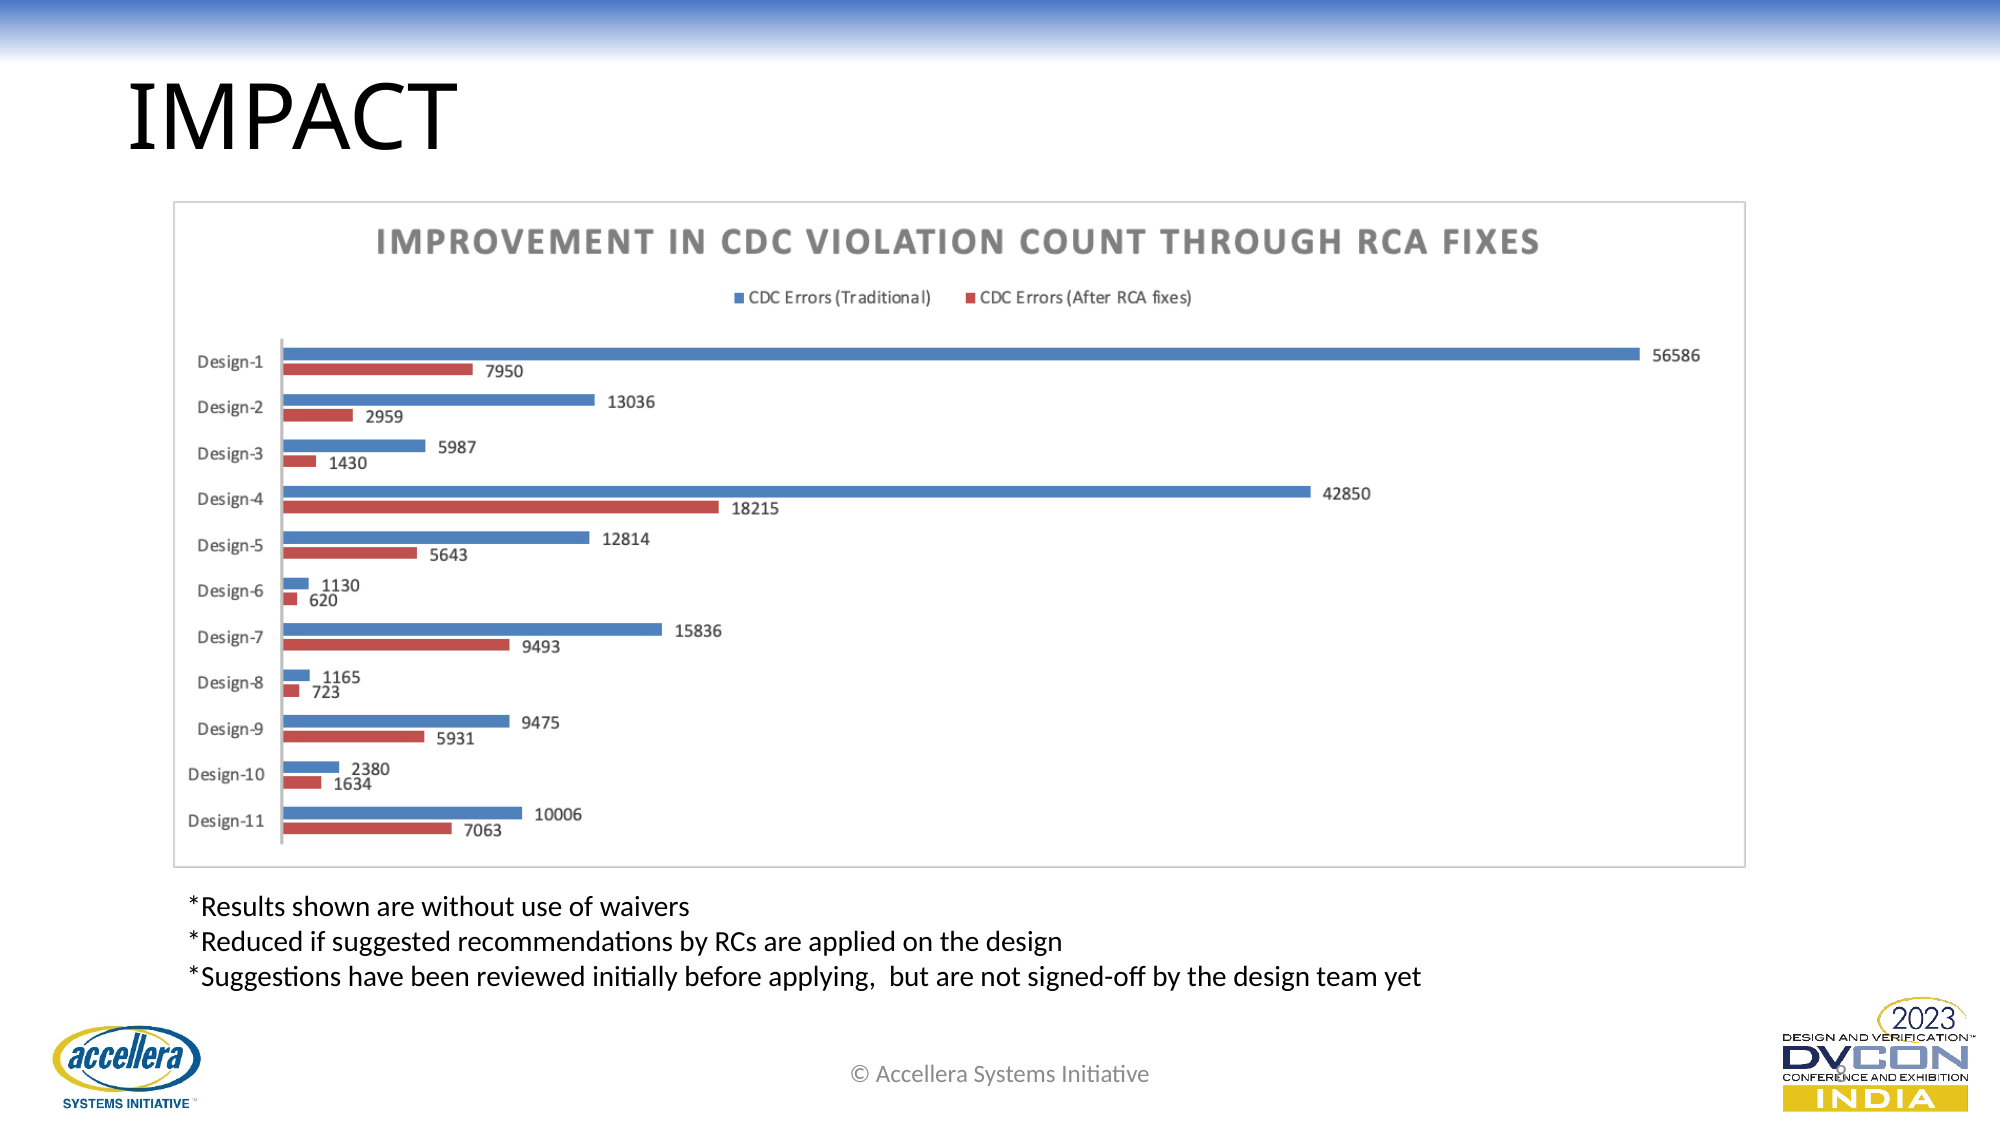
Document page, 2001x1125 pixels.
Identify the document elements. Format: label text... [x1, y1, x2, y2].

picture [172, 200, 1747, 869]
slide_number 8 [1412, 1042, 1863, 1103]
title IMPACT [112, 49, 1838, 190]
footer © Accellera Systems Initiative [662, 1042, 1338, 1103]
picture [1782, 996, 1976, 1112]
picture [48, 1021, 204, 1112]
text_box *Results shown are without use of waivers *Reduced if suggested recommendations by RCs are applied on the design *Suggestions have been reviewed initially before applying, but are not signed-off by the design team yet [139, 880, 1727, 1000]
